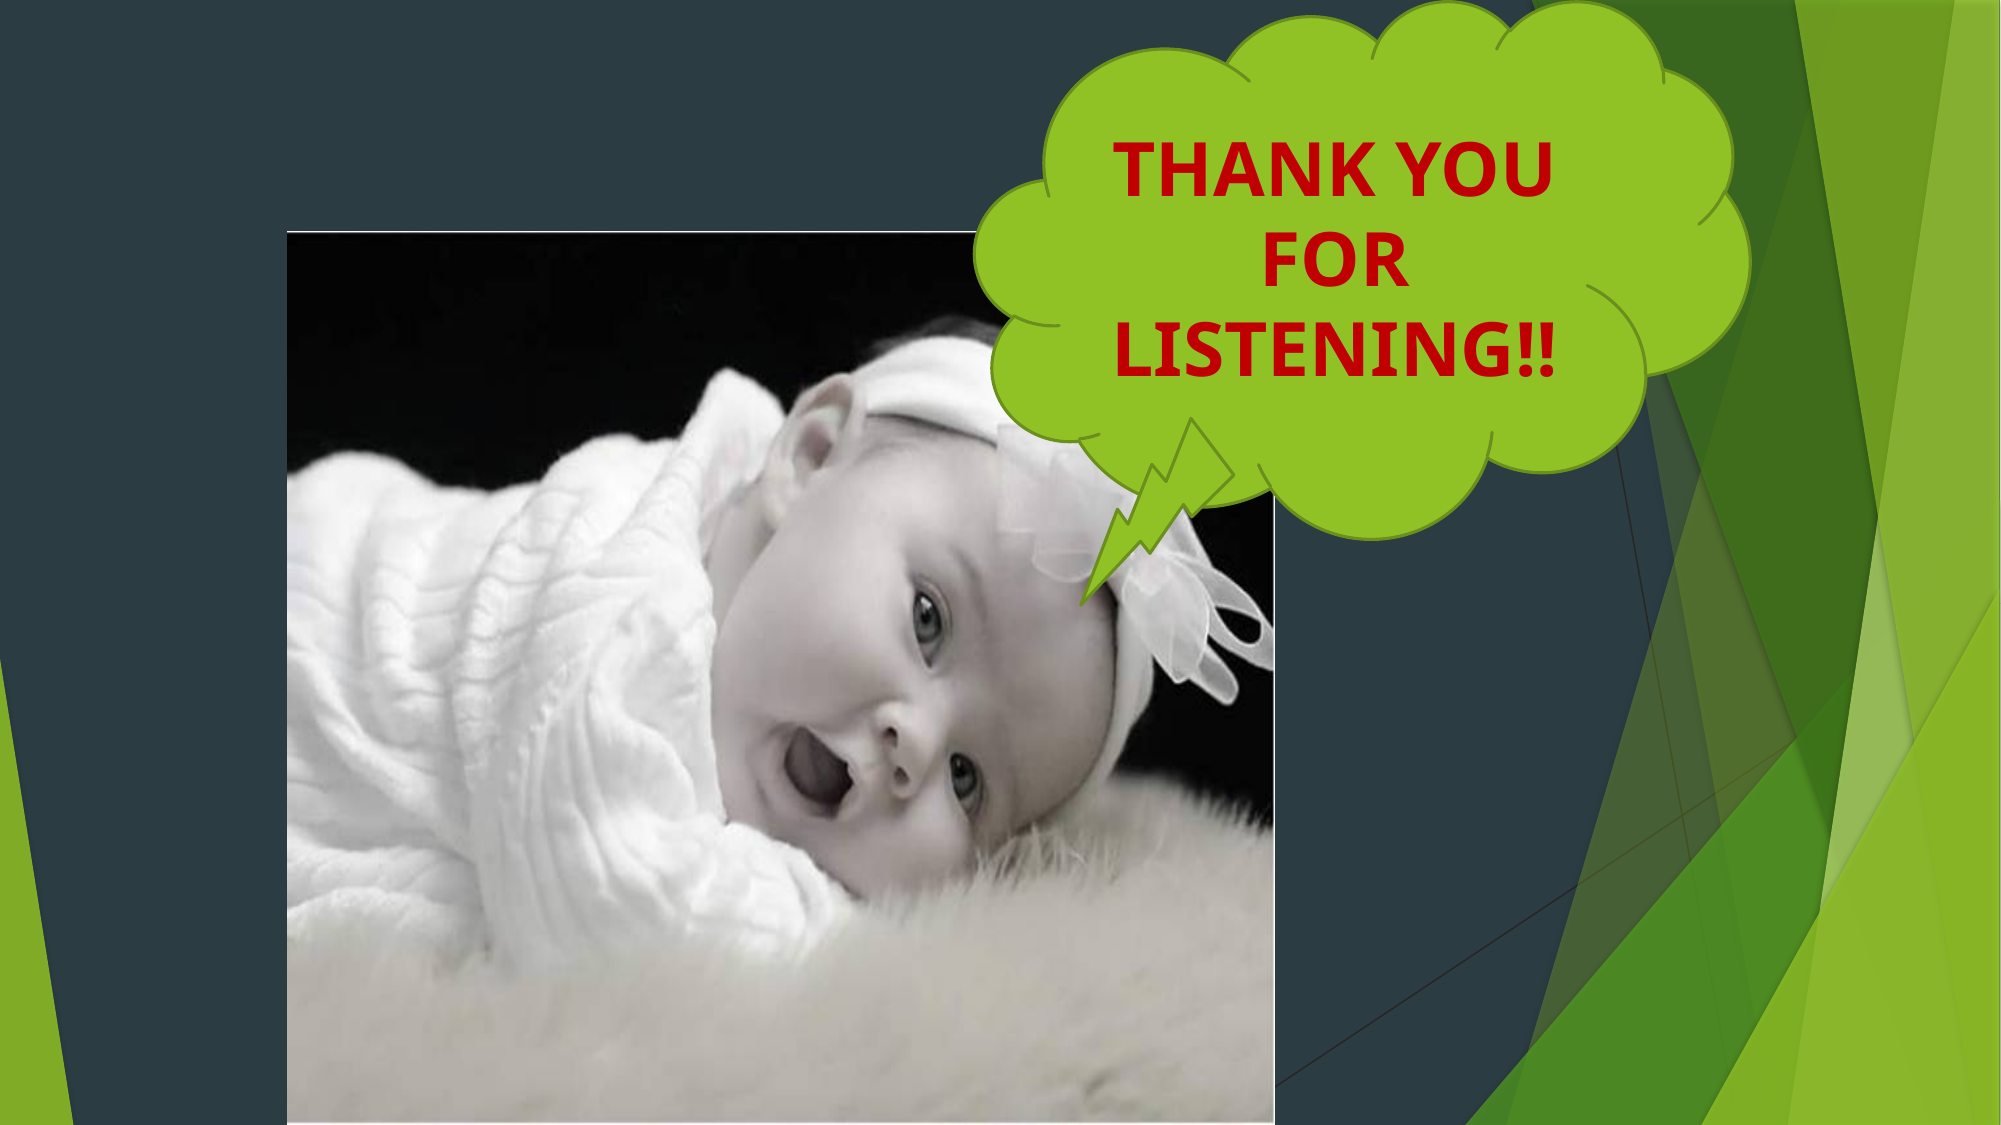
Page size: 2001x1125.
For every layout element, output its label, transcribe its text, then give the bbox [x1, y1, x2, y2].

text_box THANK YOU FOR LISTENING!! [976, 0, 1752, 541]
picture [286, 230, 1276, 1125]
